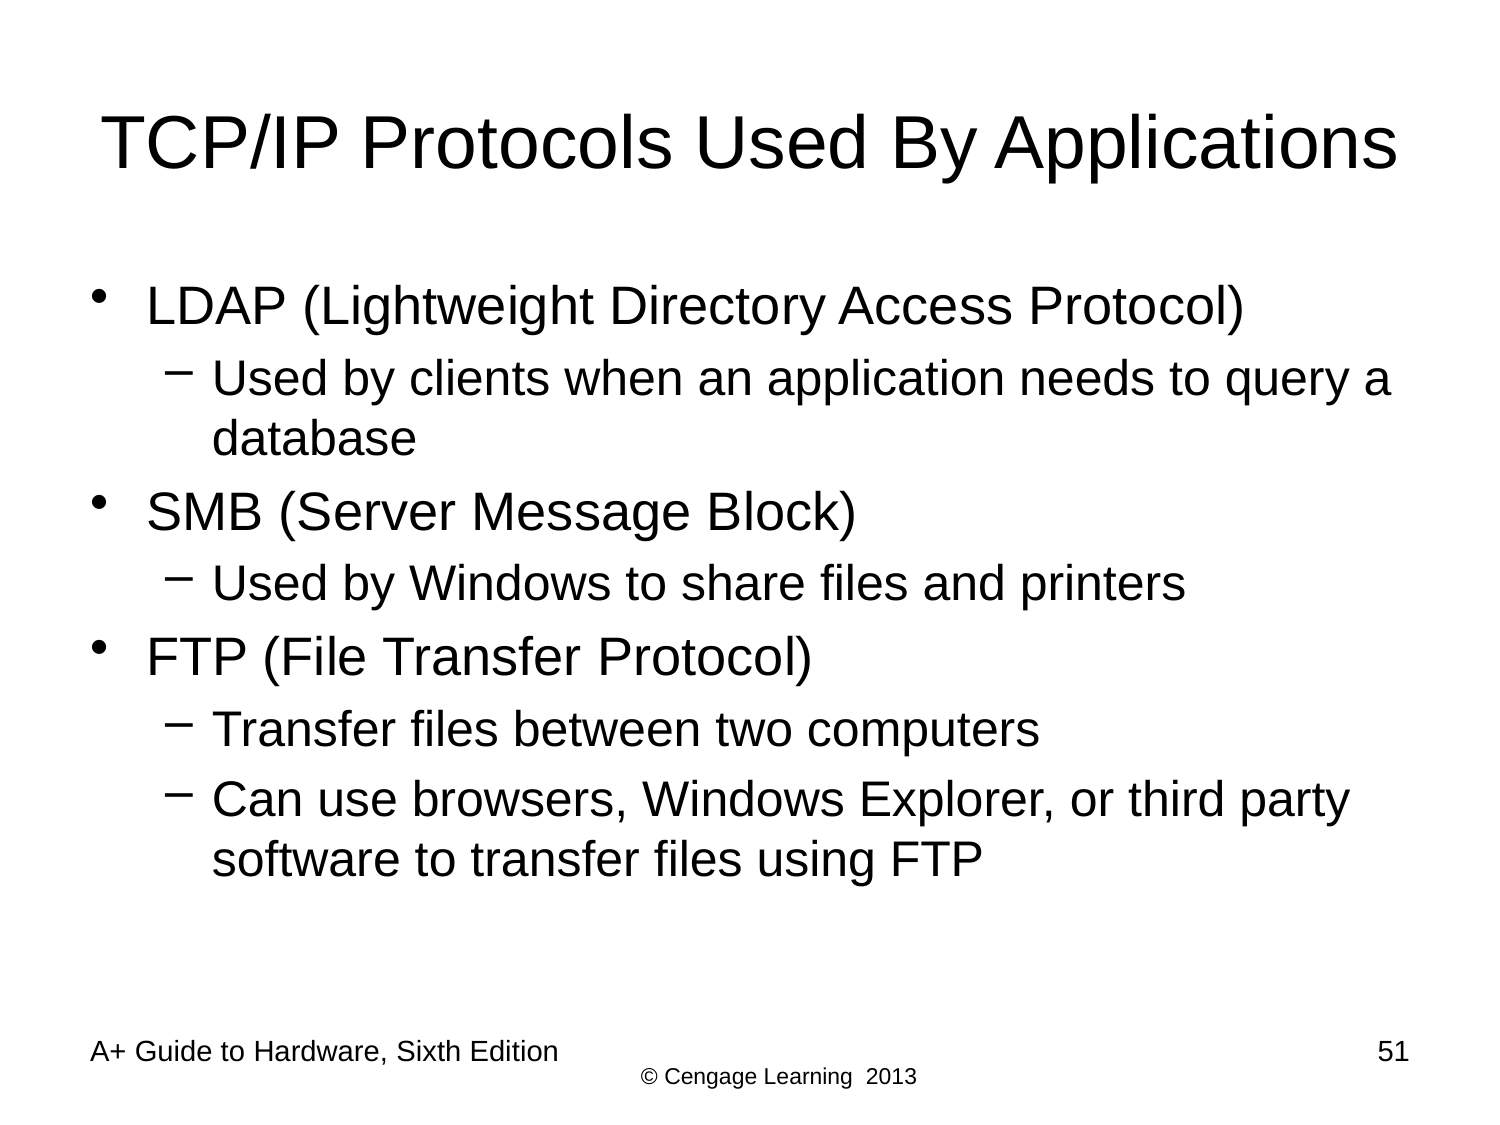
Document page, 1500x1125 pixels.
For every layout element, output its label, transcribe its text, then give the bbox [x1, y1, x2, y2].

slide_number 51 [1074, 1024, 1426, 1103]
list LDAP (Lightweight Directory Access Protocol) Used by clients when an application needs to query a database SMB (Server Message Block) Used by Windows to share files and printers FTP (File Transfer Protocol) Transfer files between two computers Can use browsers, Windows Explorer, or third party software to transfer files using FTP [75, 262, 1425, 1005]
footer A+ Guide to Hardware, Sixth Edition [74, 1024, 588, 1103]
title TCP/IP Protocols Used By Applications [75, 45, 1425, 233]
